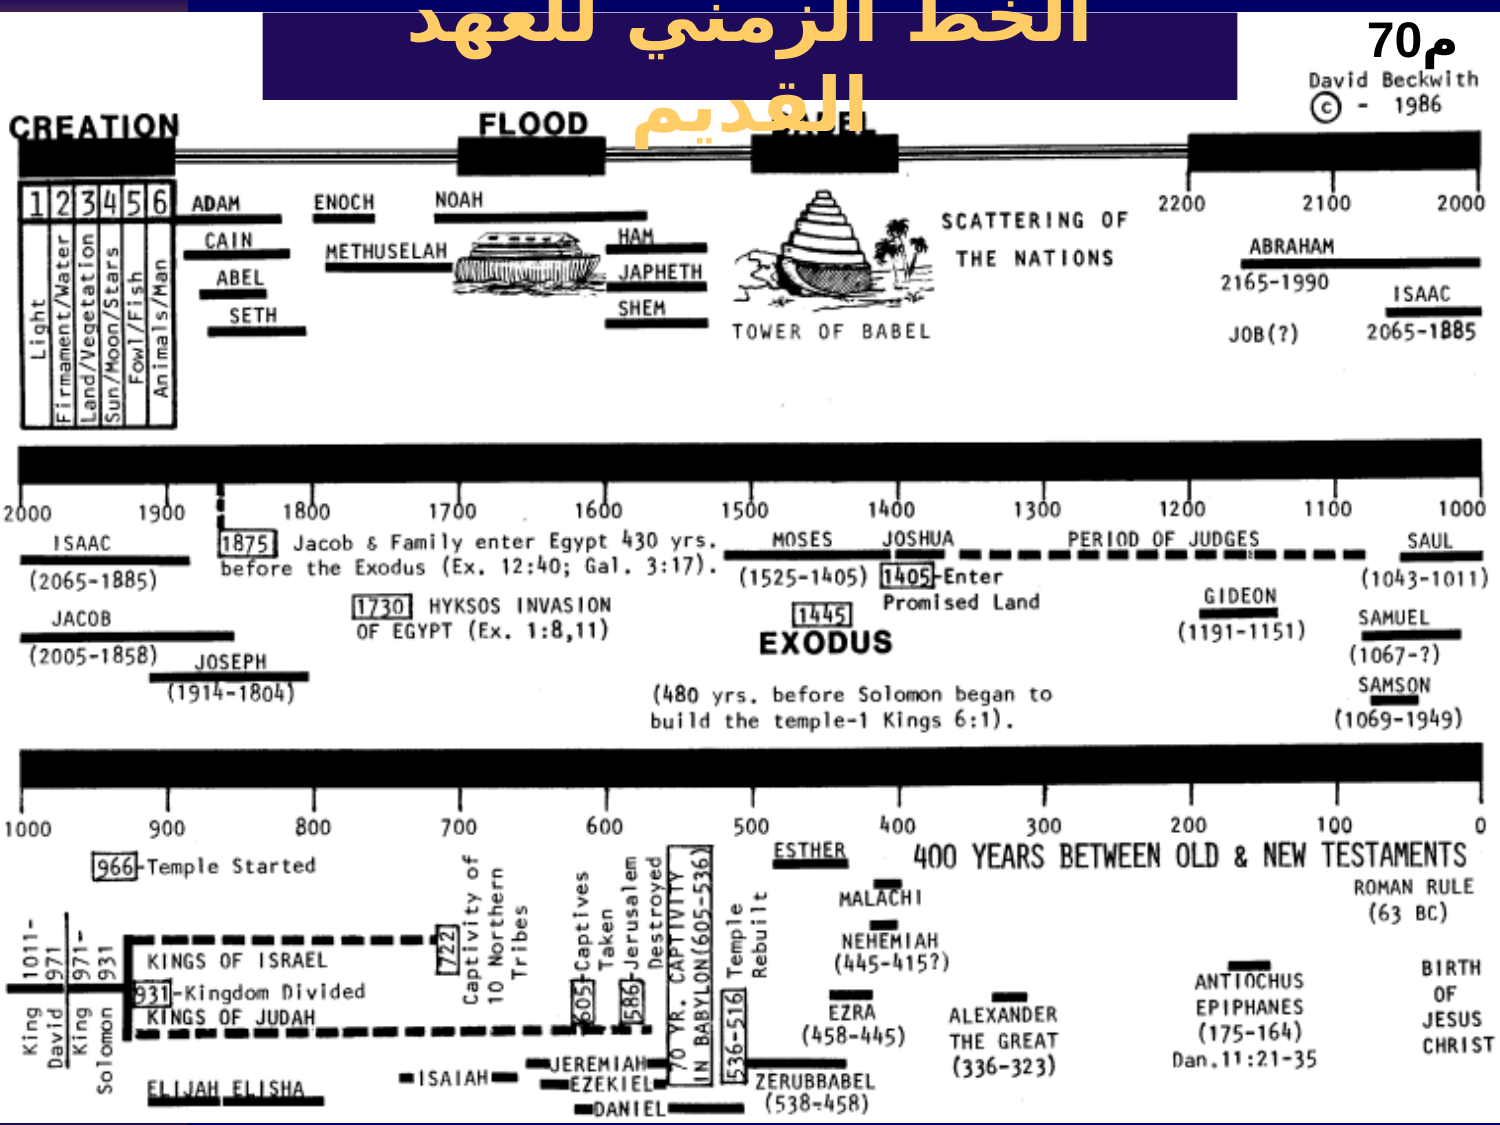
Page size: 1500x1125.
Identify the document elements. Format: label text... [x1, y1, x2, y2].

text_box 70م [1352, 0, 1474, 10]
picture [0, 12, 1500, 1123]
